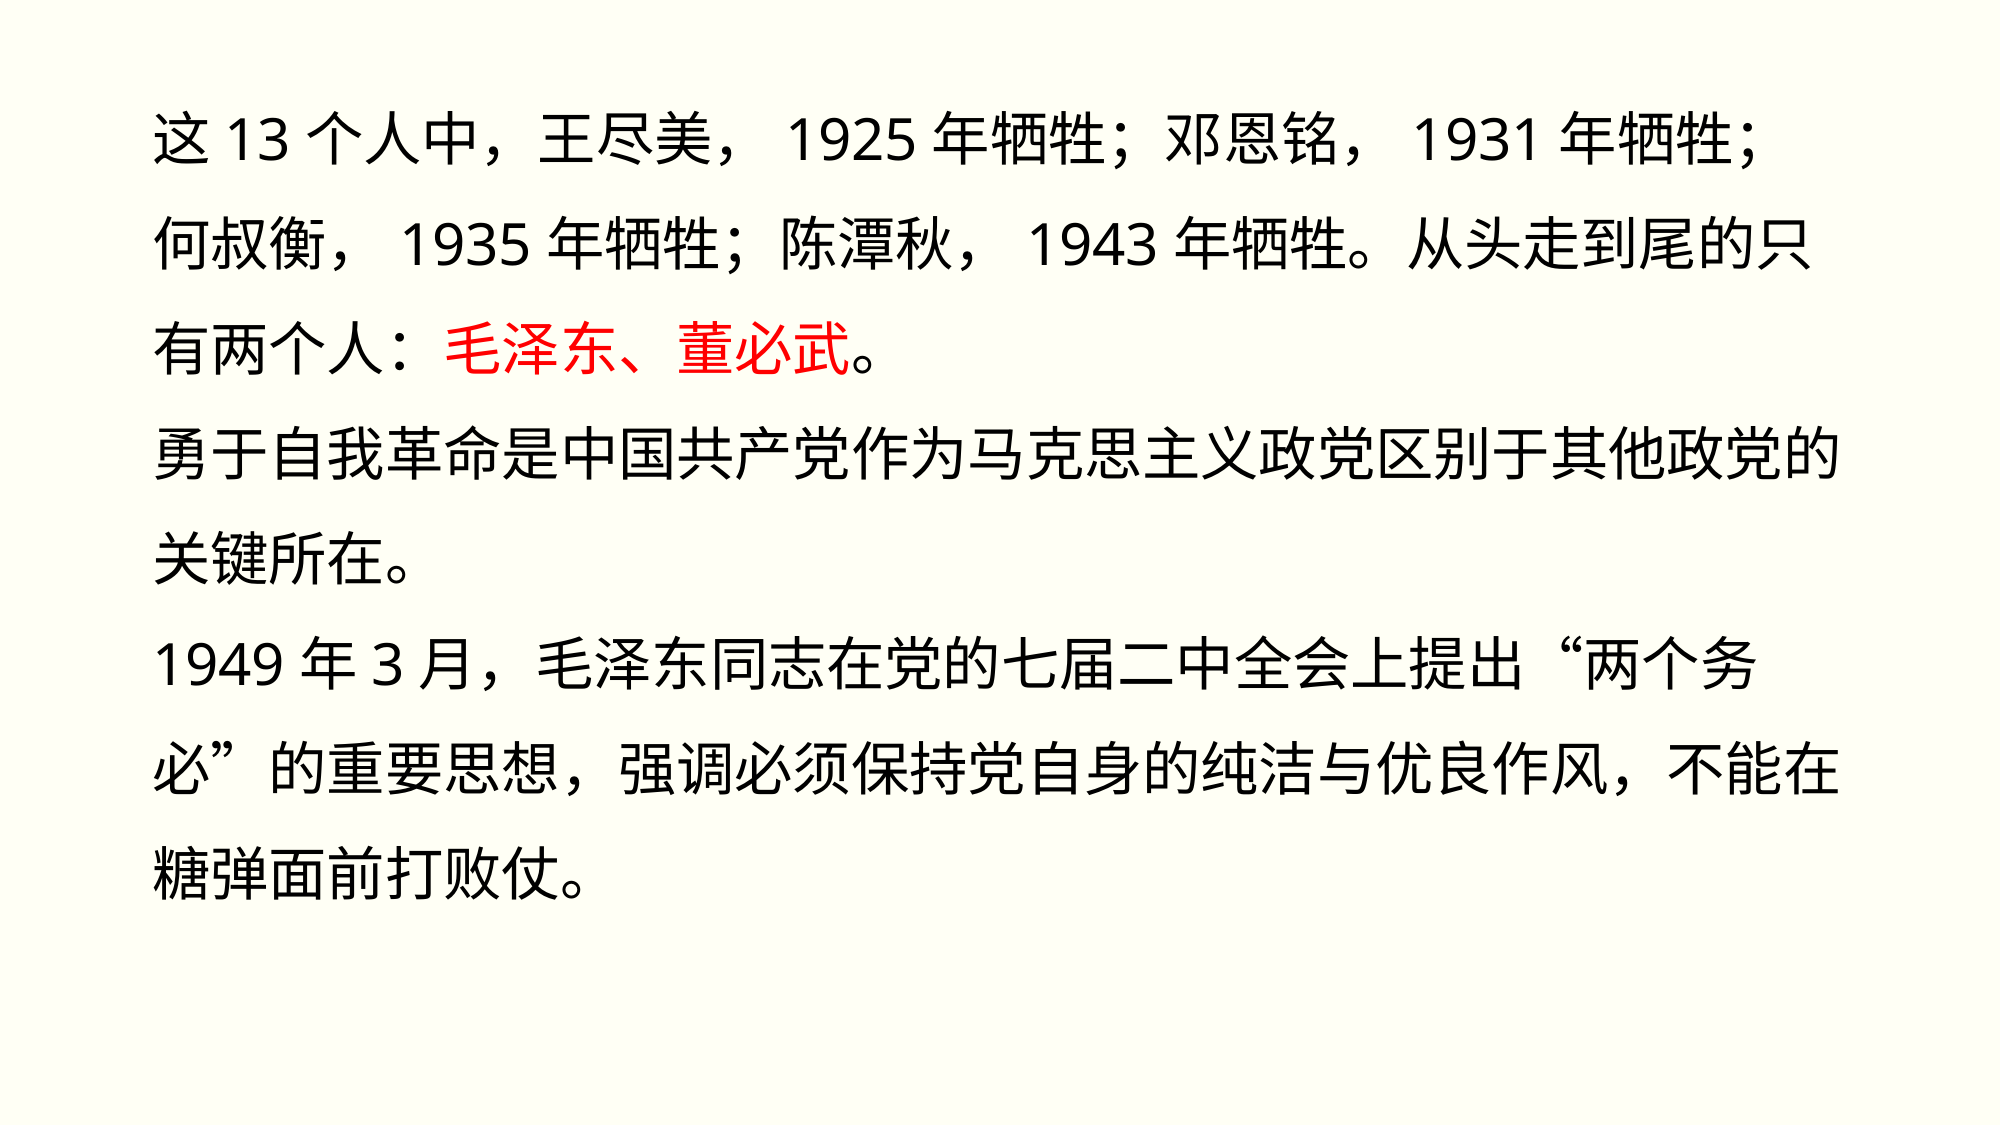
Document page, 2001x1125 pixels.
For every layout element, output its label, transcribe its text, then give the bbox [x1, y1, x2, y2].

title 这13个人中，王尽美，1925年牺牲；邓恩铭，1931年牺牲；何叔衡，1935年牺牲；陈潭秋，1943年牺牲。从头走到尾的只有两个人：毛泽东、董必武。 勇于自我革命是中国共产党作为马克思主义政党区别于其他政党的关键所在。 1949年3月，毛泽东同志在党的七届二中全会上提出“两个务必”的重要思想，强调必须保持党自身的纯洁与优良作风，不能在糖弹面前打败仗。 [137, 59, 1863, 278]
